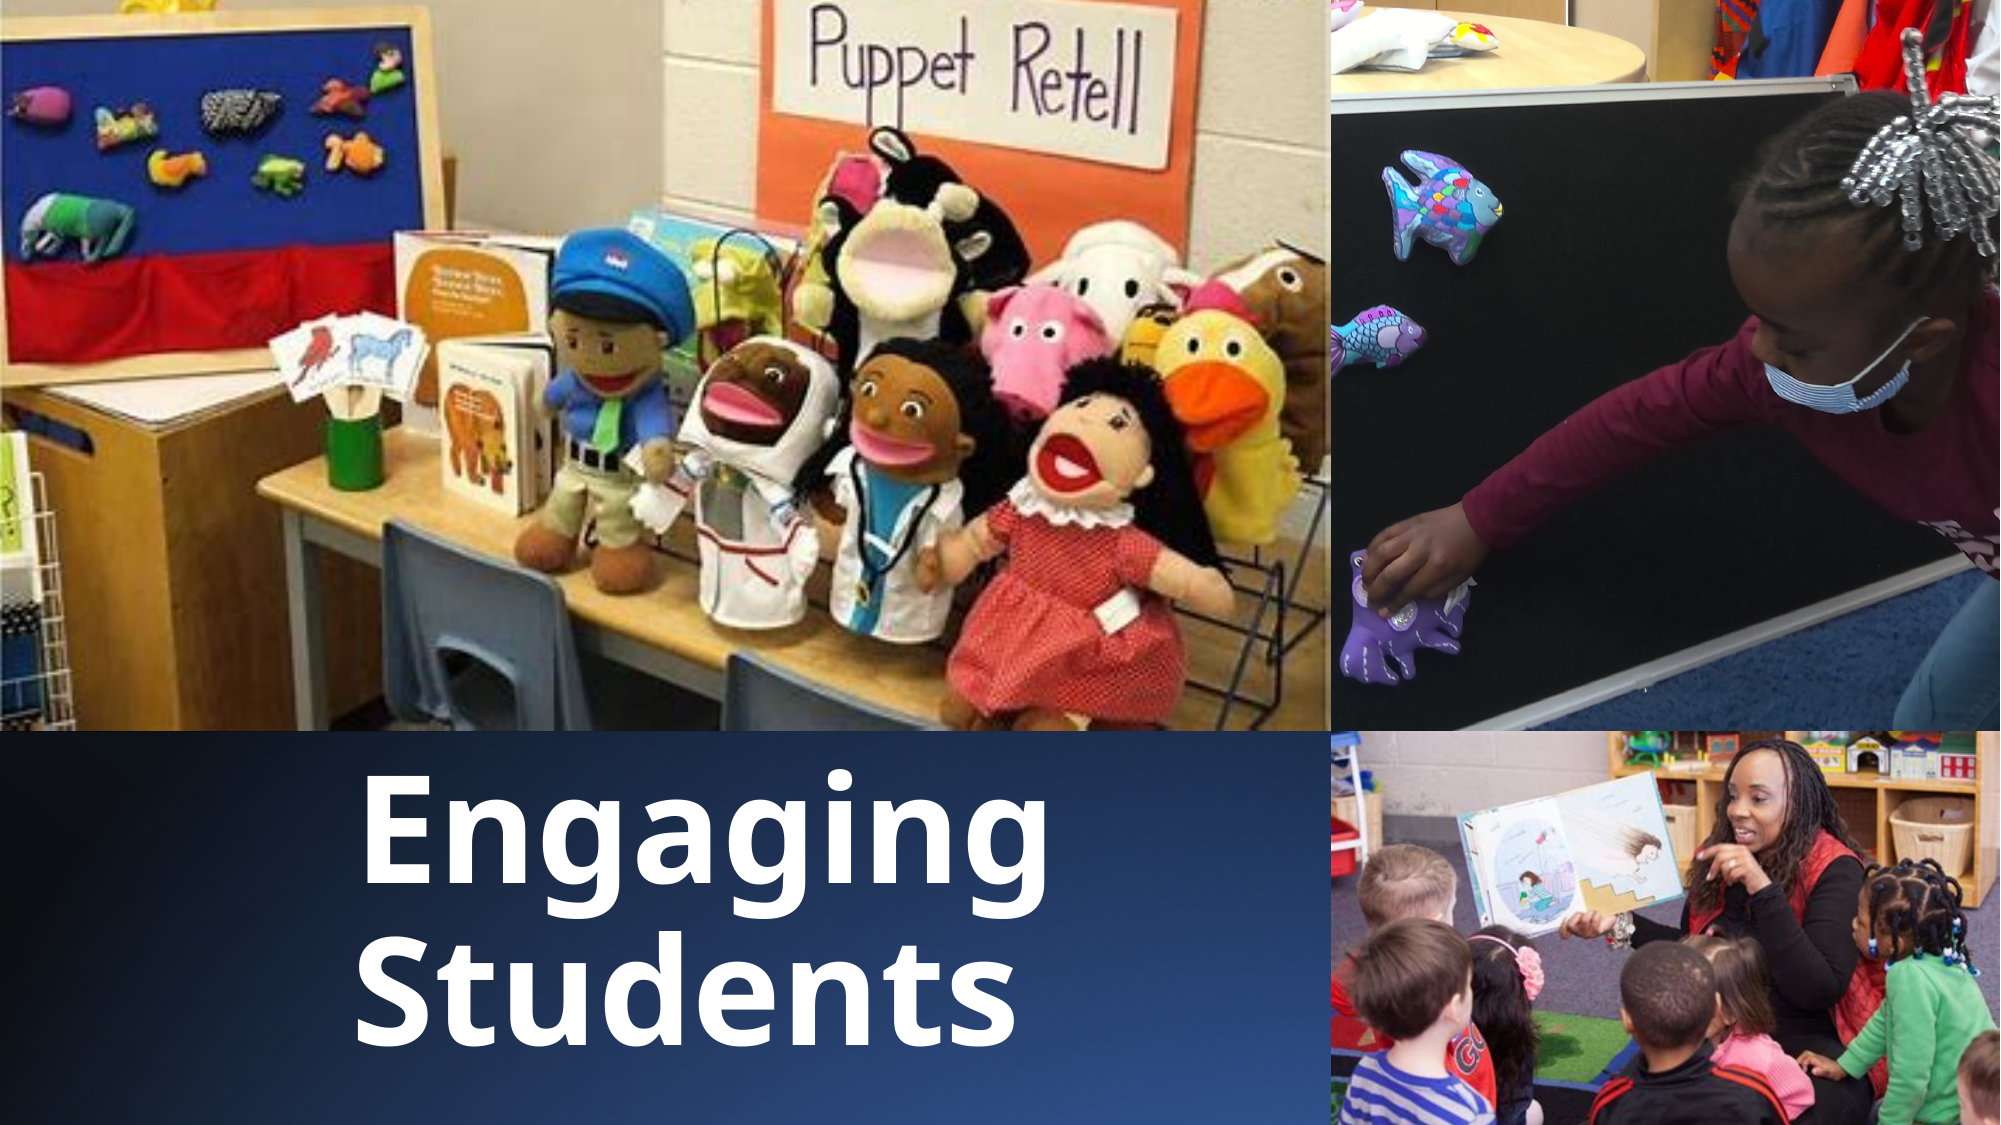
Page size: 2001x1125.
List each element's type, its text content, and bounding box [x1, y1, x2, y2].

text_box [0, 733, 1331, 1125]
text_box Engaging Students [142, 902, 1269, 1086]
picture [0, 0, 2000, 1125]
